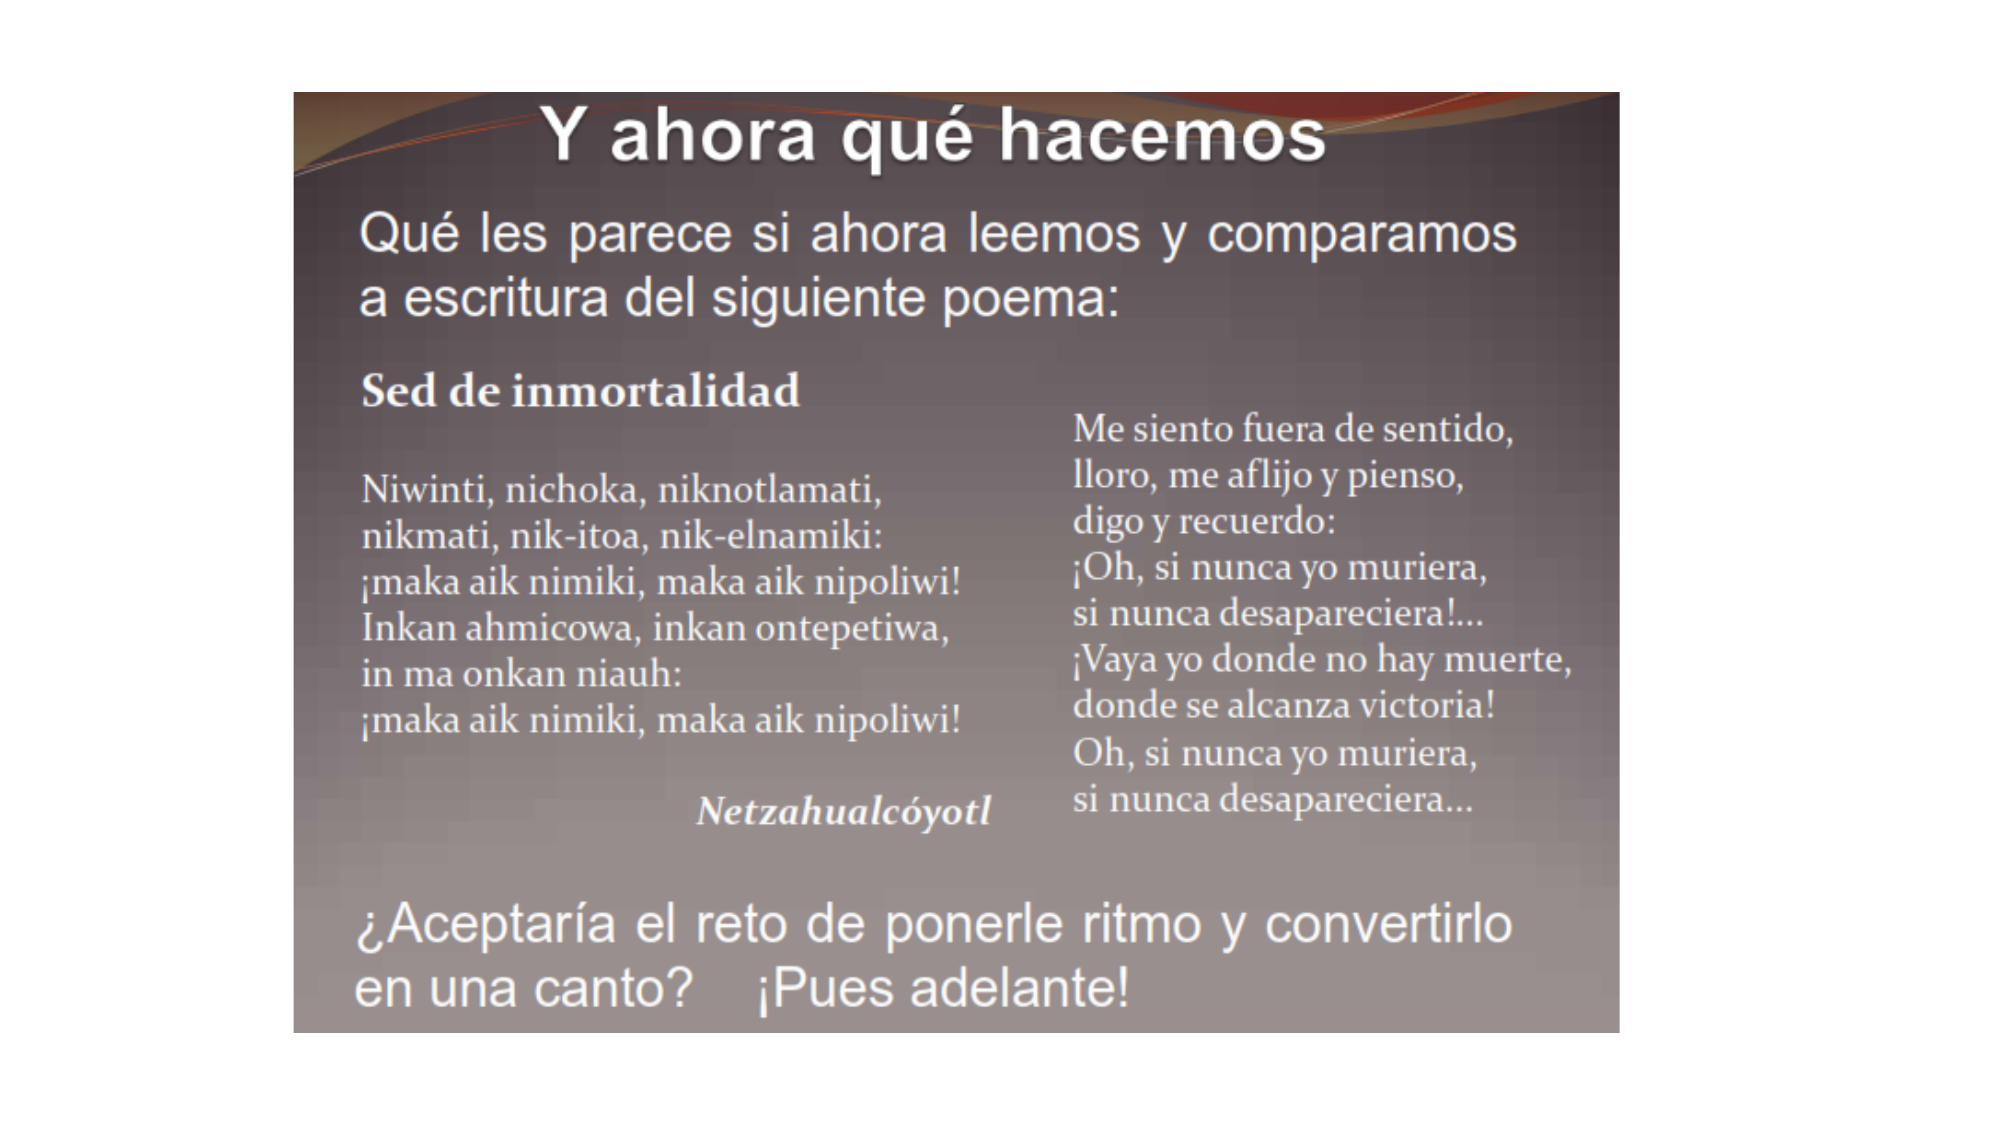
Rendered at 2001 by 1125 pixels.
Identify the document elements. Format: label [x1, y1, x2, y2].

list [293, 92, 1620, 1033]
